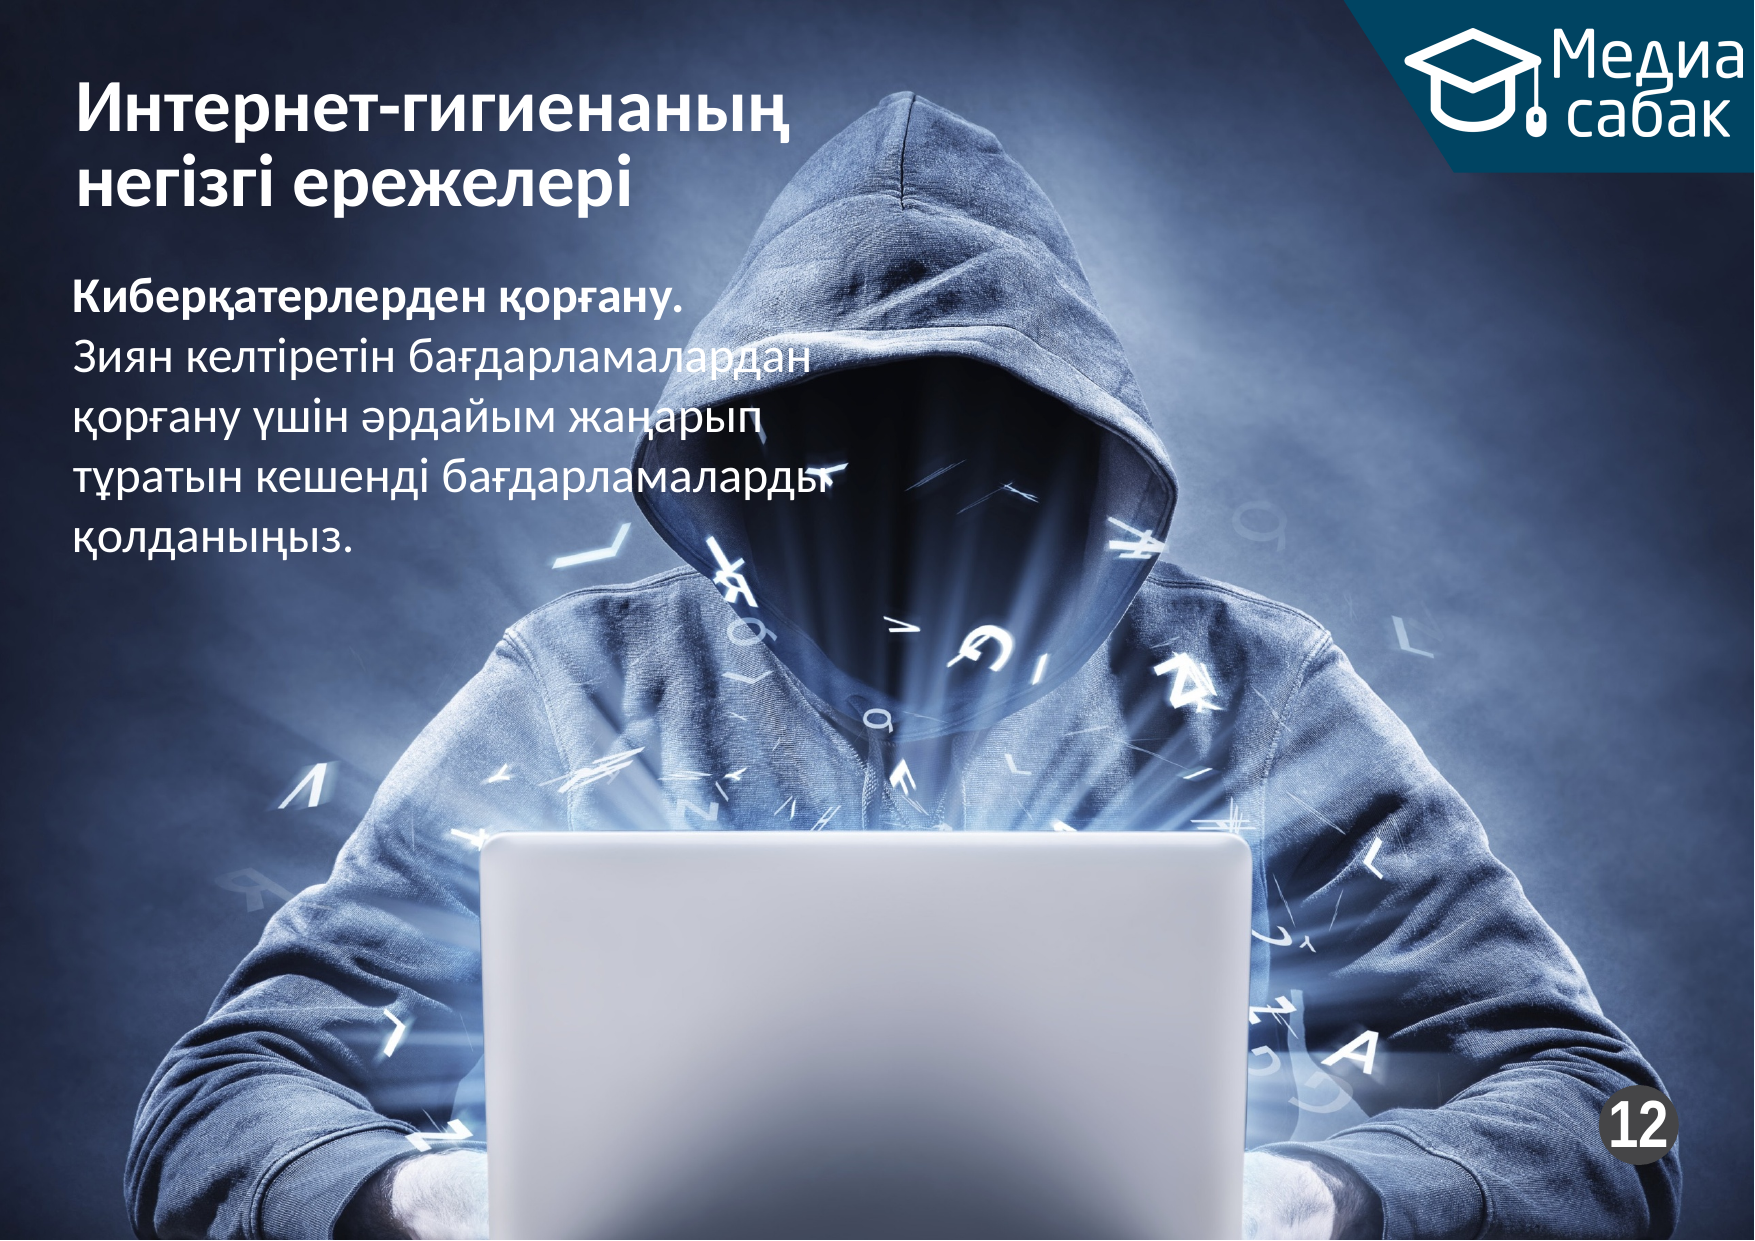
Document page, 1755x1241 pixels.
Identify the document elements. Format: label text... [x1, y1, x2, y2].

text_box [1598, 1105, 1604, 1145]
text_box [1401, 28, 1574, 149]
text_box [1554, 23, 1743, 137]
slide_number 12 [1604, 1092, 1674, 1241]
title Интернет-гигиенаның негізгі ережелері [72, 71, 940, 297]
text_box [0, 0, 1754, 1241]
text_box Киберқатерлерден қорғану. Зиян келтіретін бағдарламалардан қорғану үшін әрдайым жаңарып тұратын кешенді бағдарламаларды қолданыңыз. [72, 262, 927, 563]
text_box [1674, 1106, 1679, 1144]
text_box [1616, 1085, 1662, 1092]
text_box [1343, 0, 1754, 173]
